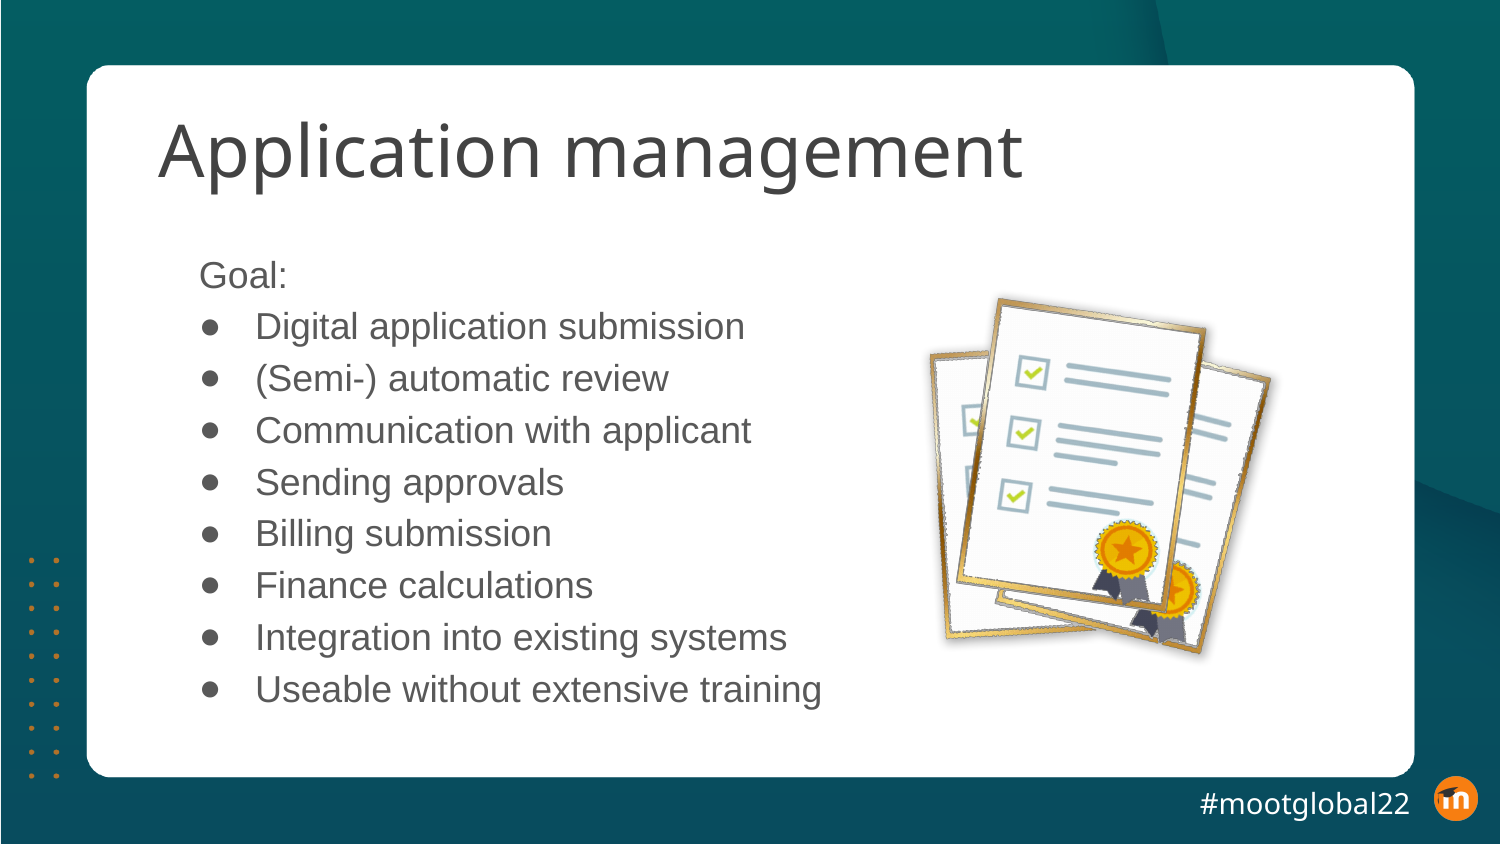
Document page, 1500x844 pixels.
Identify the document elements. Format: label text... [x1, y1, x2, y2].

picture [0, 0, 1500, 844]
list Goal: Digital application submission (Semi-) automatic review Communication with applicant Sending approvals Billing submission Finance calculations Integration into existing systems Useable without extensive training [164, 229, 1298, 739]
title Application management [143, 89, 1366, 199]
